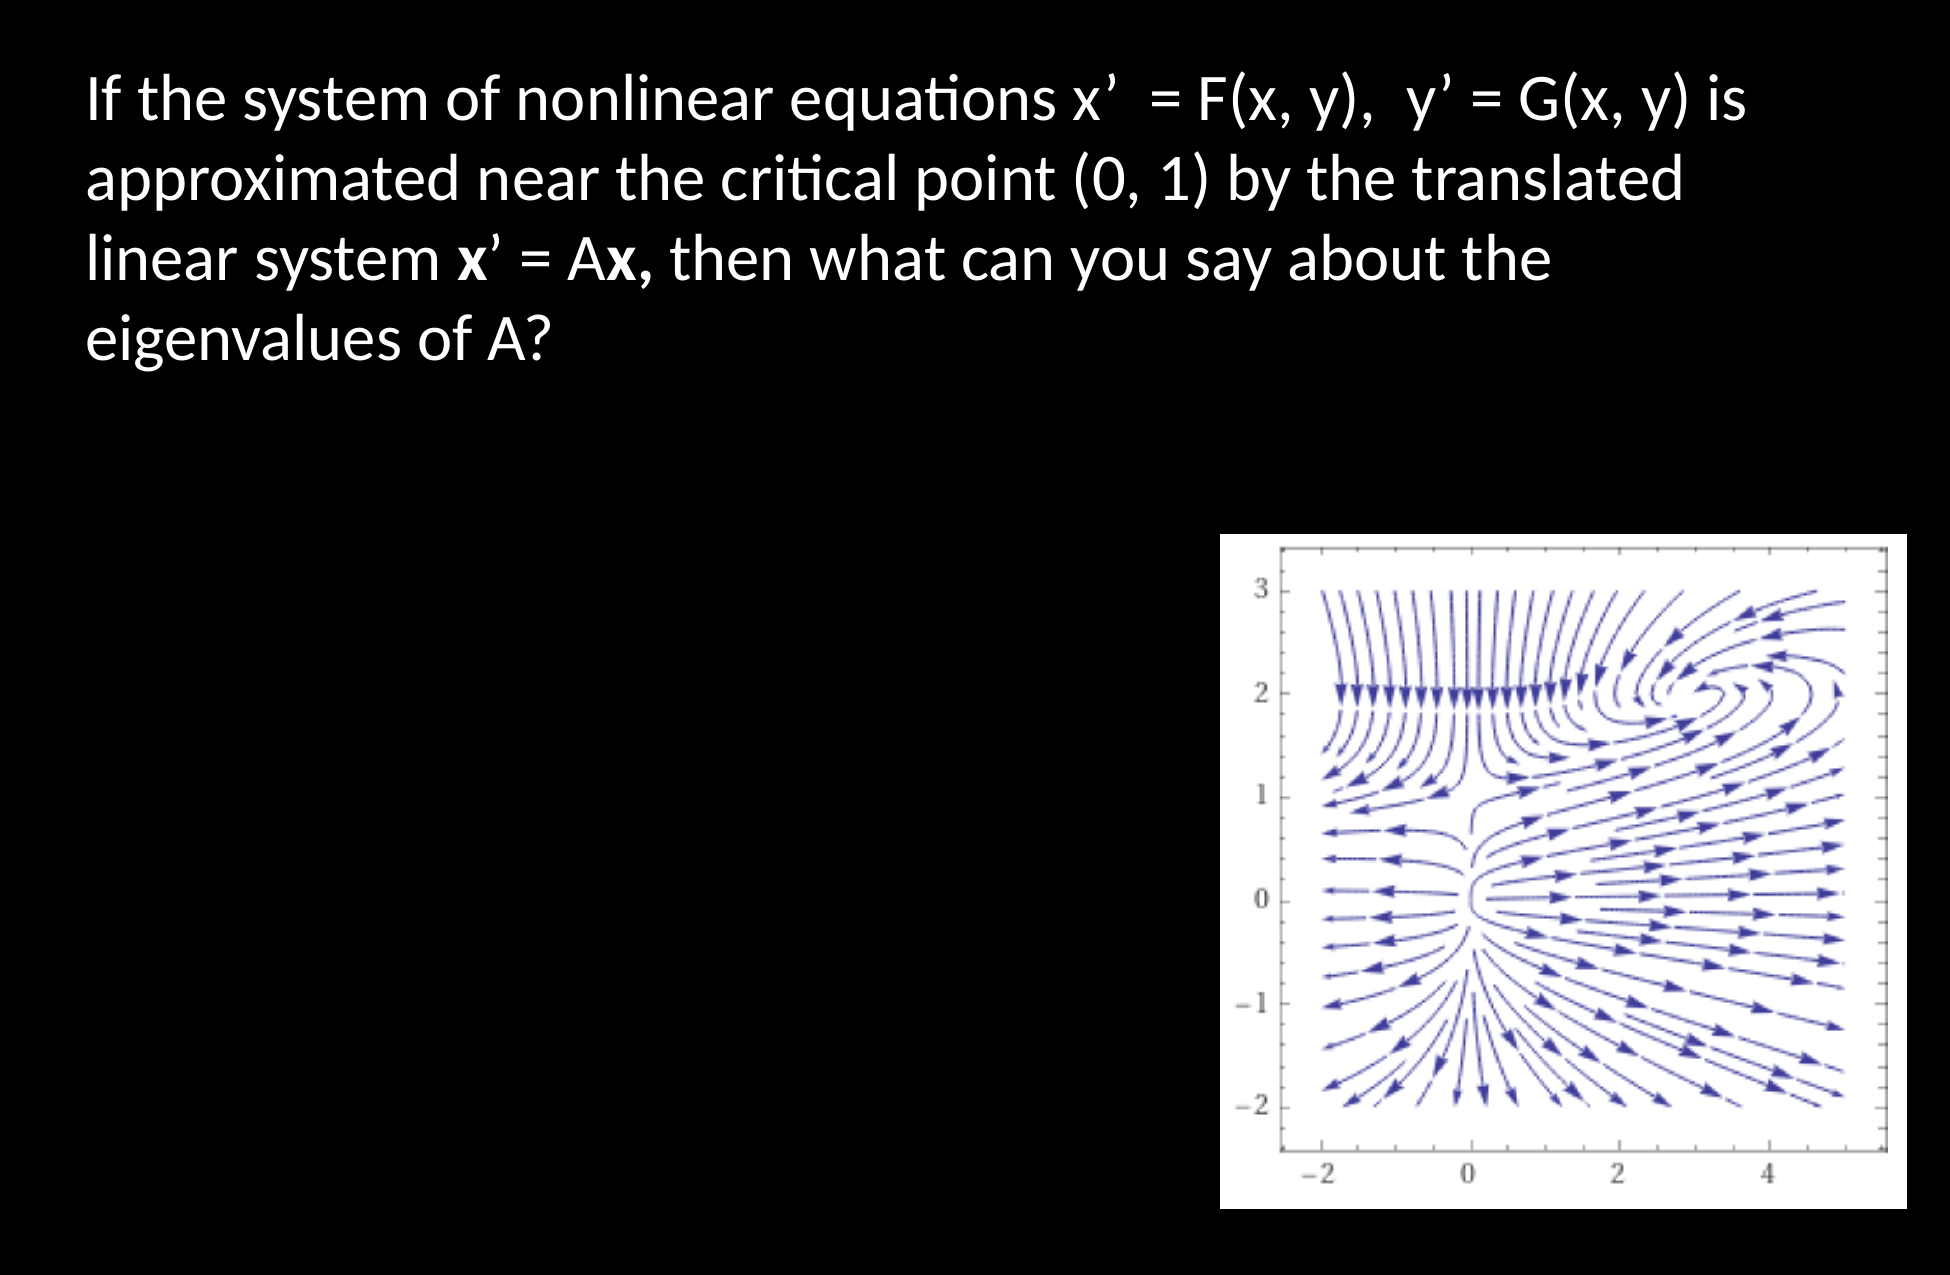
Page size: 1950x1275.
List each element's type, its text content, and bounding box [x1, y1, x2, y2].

text_box If the system of nonlinear equations x’ = F(x, y), y’ = G(x, y) is approximated near the critical point (0, 1) by the translated linear system x’ = Ax, then what can you say about the eigenvalues of A? [70, 46, 1833, 382]
picture [1220, 534, 1907, 1210]
